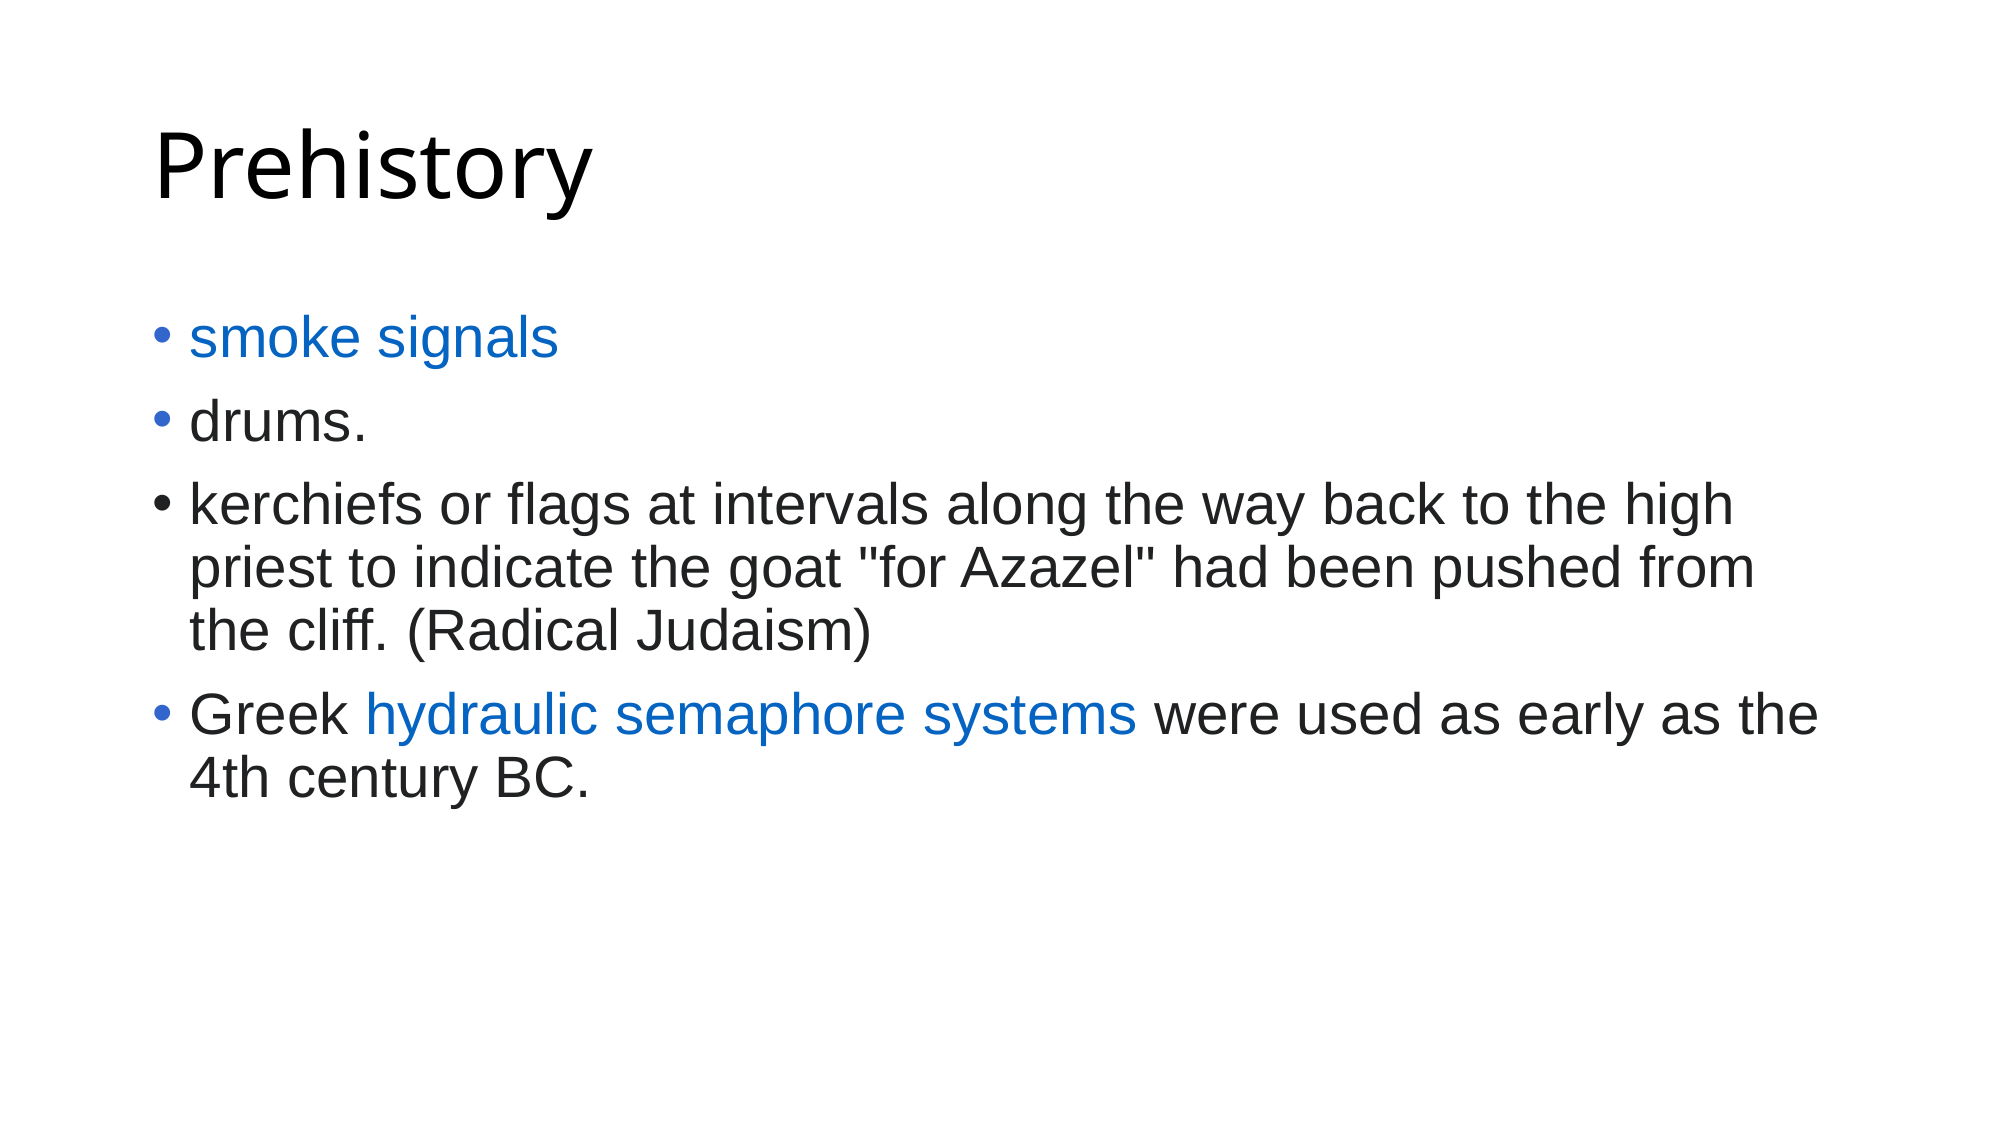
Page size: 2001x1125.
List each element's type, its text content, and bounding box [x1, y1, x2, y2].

title Prehistory [137, 59, 1863, 278]
list smoke signals drums. kerchiefs or flags at intervals along the way back to the high priest to indicate the goat "for Azazel" had been pushed from the cliff. (Radical Judaism) Greek hydraulic semaphore systems were used as early as the 4th century BC. [137, 299, 1863, 1014]
